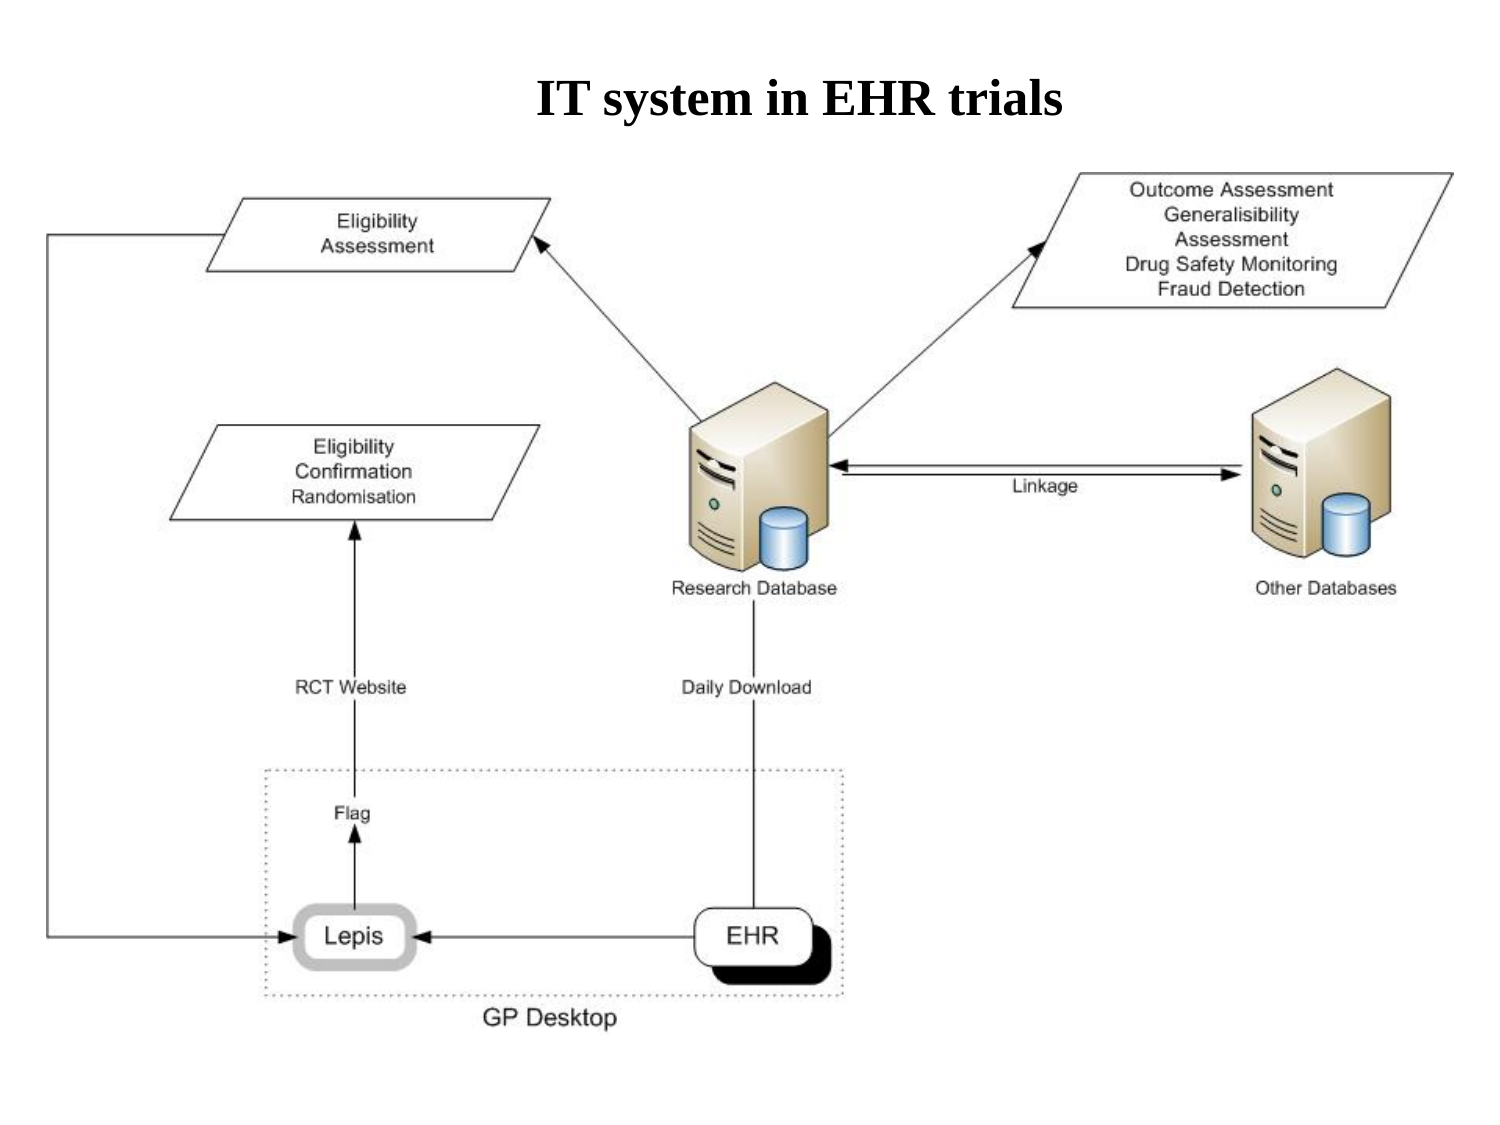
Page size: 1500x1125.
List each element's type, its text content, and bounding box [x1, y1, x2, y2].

picture [46, 172, 1454, 1036]
title IT system in EHR trials [52, 54, 1418, 143]
